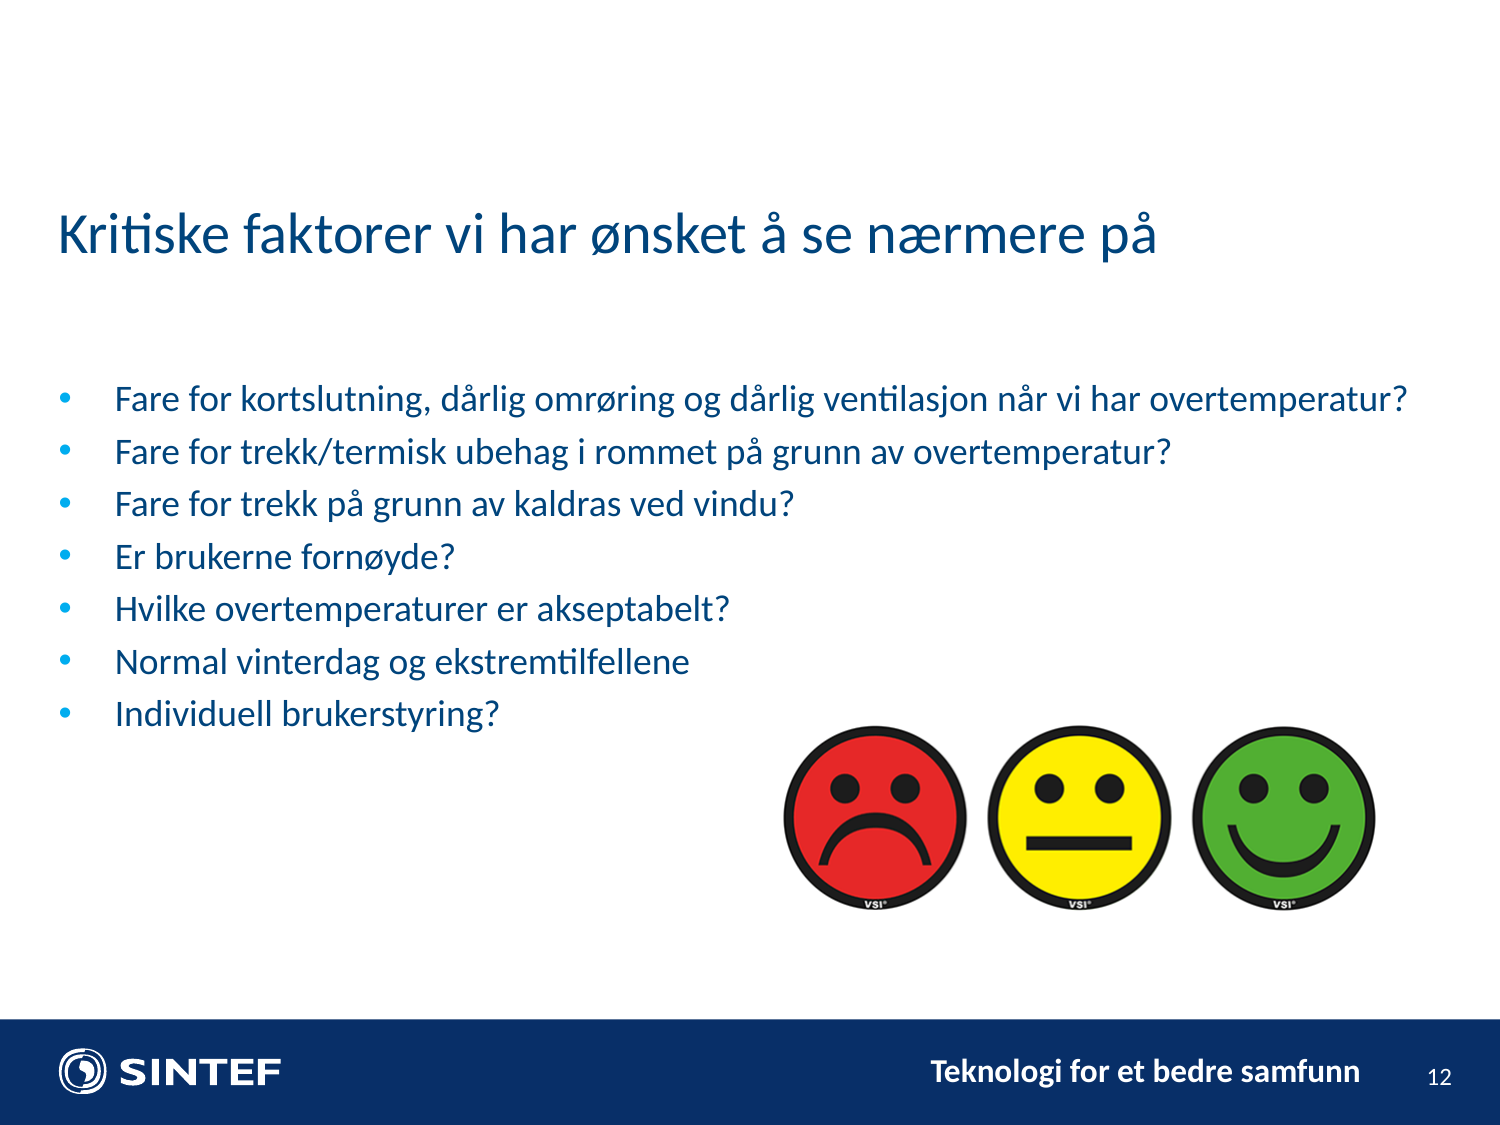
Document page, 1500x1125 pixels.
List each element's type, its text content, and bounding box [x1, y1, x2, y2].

list Kritiske faktorer vi har ønsket å se nærmere på [58, 187, 1442, 293]
picture [773, 715, 1386, 921]
slide_number 12 [1382, 1052, 1468, 1100]
list Fare for kortslutning, dårlig omrøring og dårlig ventilasjon når vi har overtemperatur? Fare for trekk/termisk ubehag i rommet på grunn av overtemperatur? Fare for trekk på grunn av kaldras ved vindu? Er brukerne fornøyde? Hvilke overtemperaturer er akseptabelt? Normal vinterdag og ekstremtilfellene Individuell brukerstyring? [58, 314, 1442, 988]
